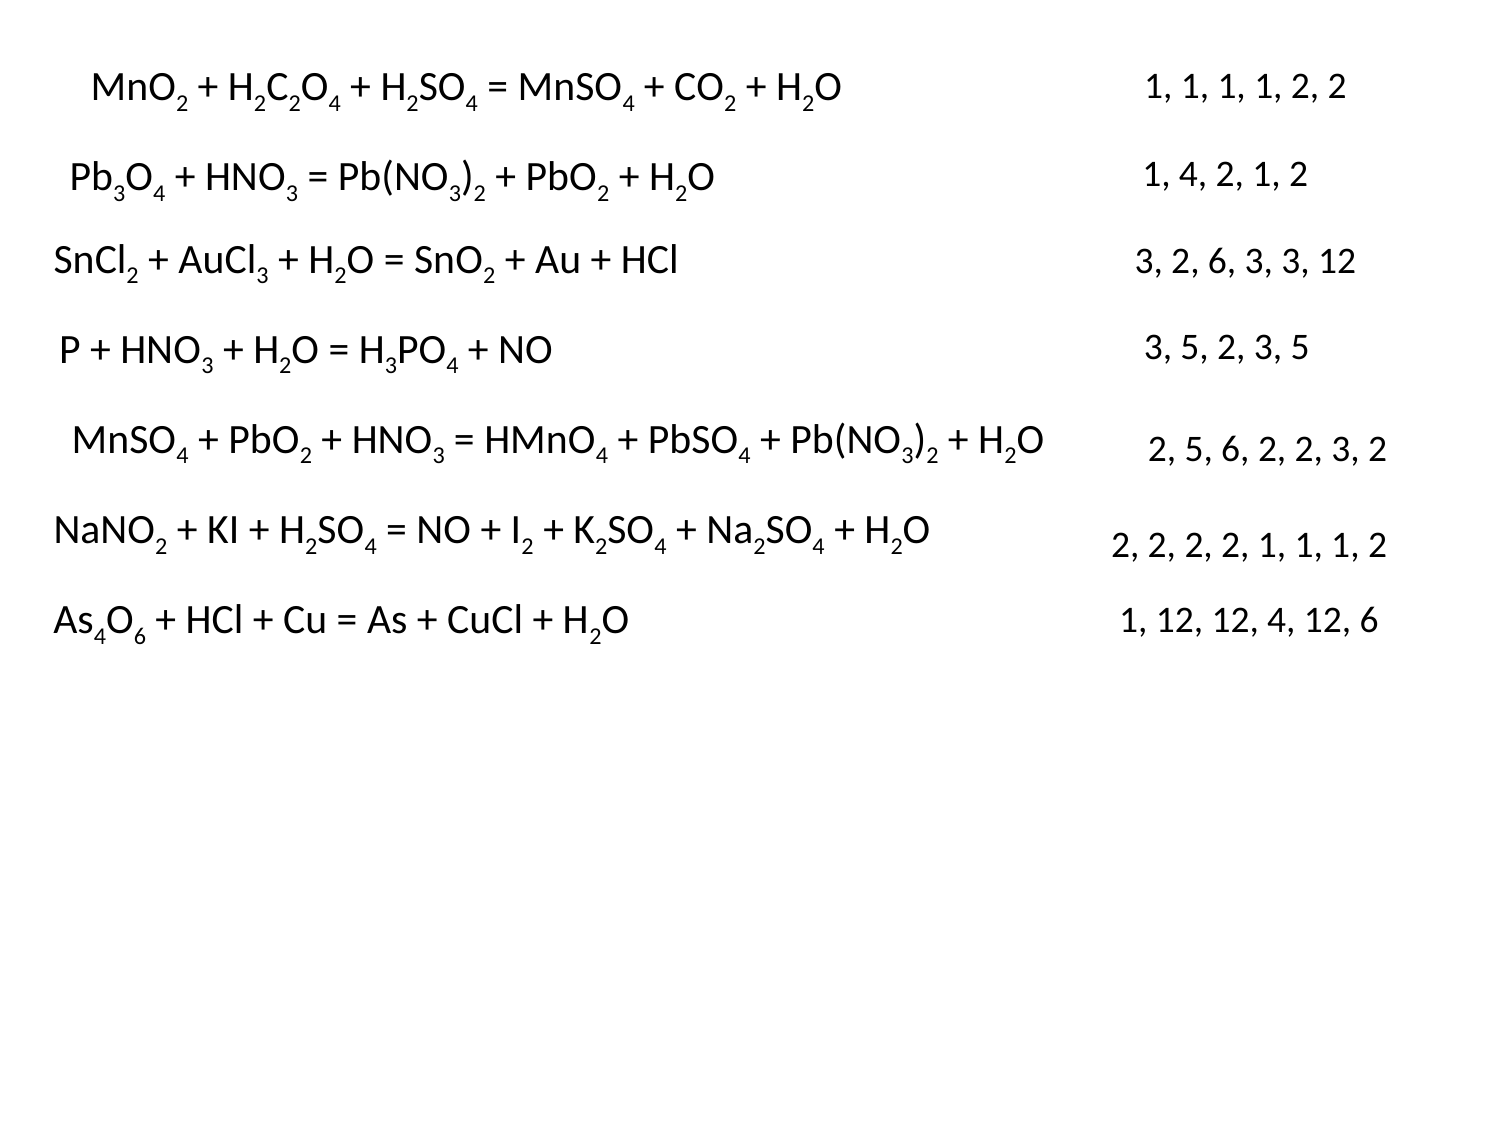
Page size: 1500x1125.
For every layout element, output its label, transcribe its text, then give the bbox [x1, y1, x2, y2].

text_box P + HNO3 + H2O = H3PO4 + NO [44, 314, 578, 386]
text_box SnCl2 + AuCl3 + H2O = SnO2 + Au + HCl [38, 224, 757, 296]
text_box 2, 5, 6, 2, 2, 3, 2 [1133, 417, 1403, 477]
text_box 2, 2, 2, 2, 1, 1, 1, 2 [1096, 512, 1403, 572]
text_box MnO2 + H2C2O4 + H2SO4 = MnSO4 + CO2 + H2O [75, 51, 858, 124]
text_box 3, 2, 6, 3, 3, 12 [1119, 229, 1372, 289]
text_box NaNO2 + KI + H2SO4 = NO + I2 + K2SO4 + Na2SO4 + H2O [38, 494, 1030, 567]
text_box MnSO4 + PbO2 + HNO3 = HMnO4 + PbSO4 + Pb(NO3)2 + H2O [56, 404, 1060, 477]
text_box Pb3O4 + HNO3 = Pb(NO3)2 + PbO2 + H2O [54, 141, 730, 214]
text_box 1, 12, 12, 4, 12, 6 [1104, 588, 1394, 648]
text_box 1, 1, 1, 1, 2, 2 [1129, 53, 1362, 114]
text_box 1, 4, 2, 1, 2 [1127, 141, 1364, 202]
text_box As4O6 + HCl + Cu = As + CuCl + H2O [38, 584, 766, 657]
text_box 3, 5, 2, 3, 5 [1129, 314, 1325, 374]
